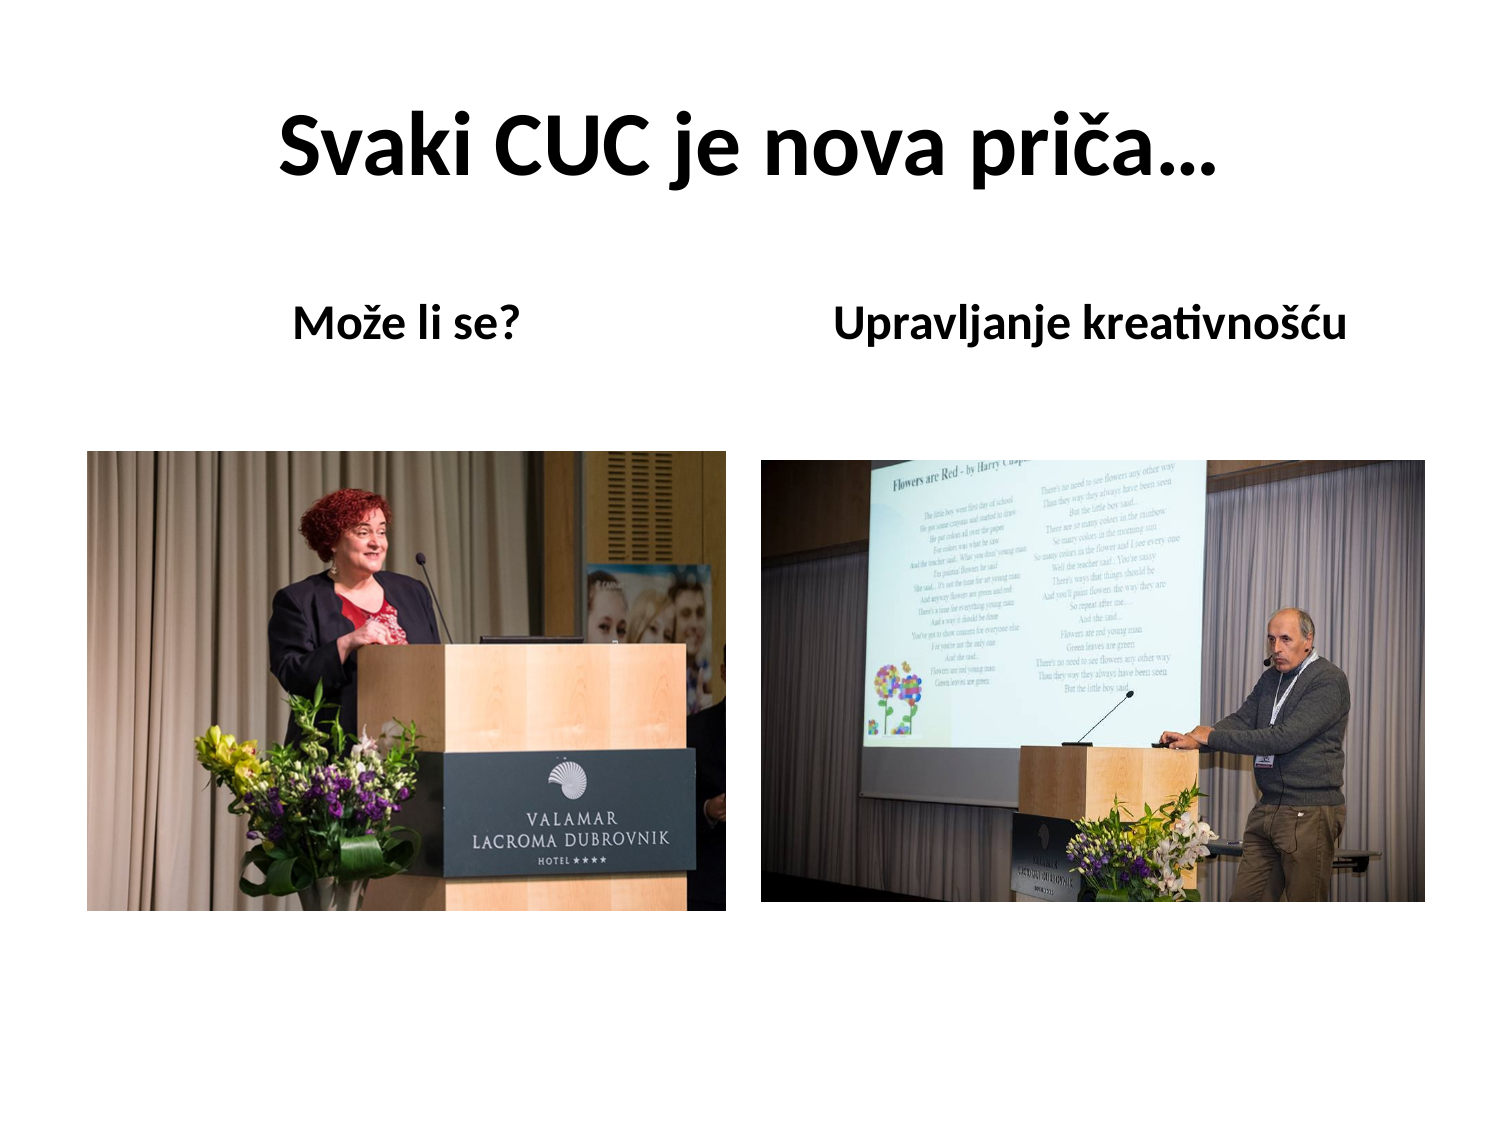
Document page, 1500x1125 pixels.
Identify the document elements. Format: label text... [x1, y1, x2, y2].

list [87, 451, 726, 911]
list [761, 459, 1426, 902]
list Može li se? [75, 251, 738, 357]
list Upravljanje kreativnošću [761, 251, 1425, 357]
title Svaki CUC je nova priča… [75, 45, 1425, 233]
